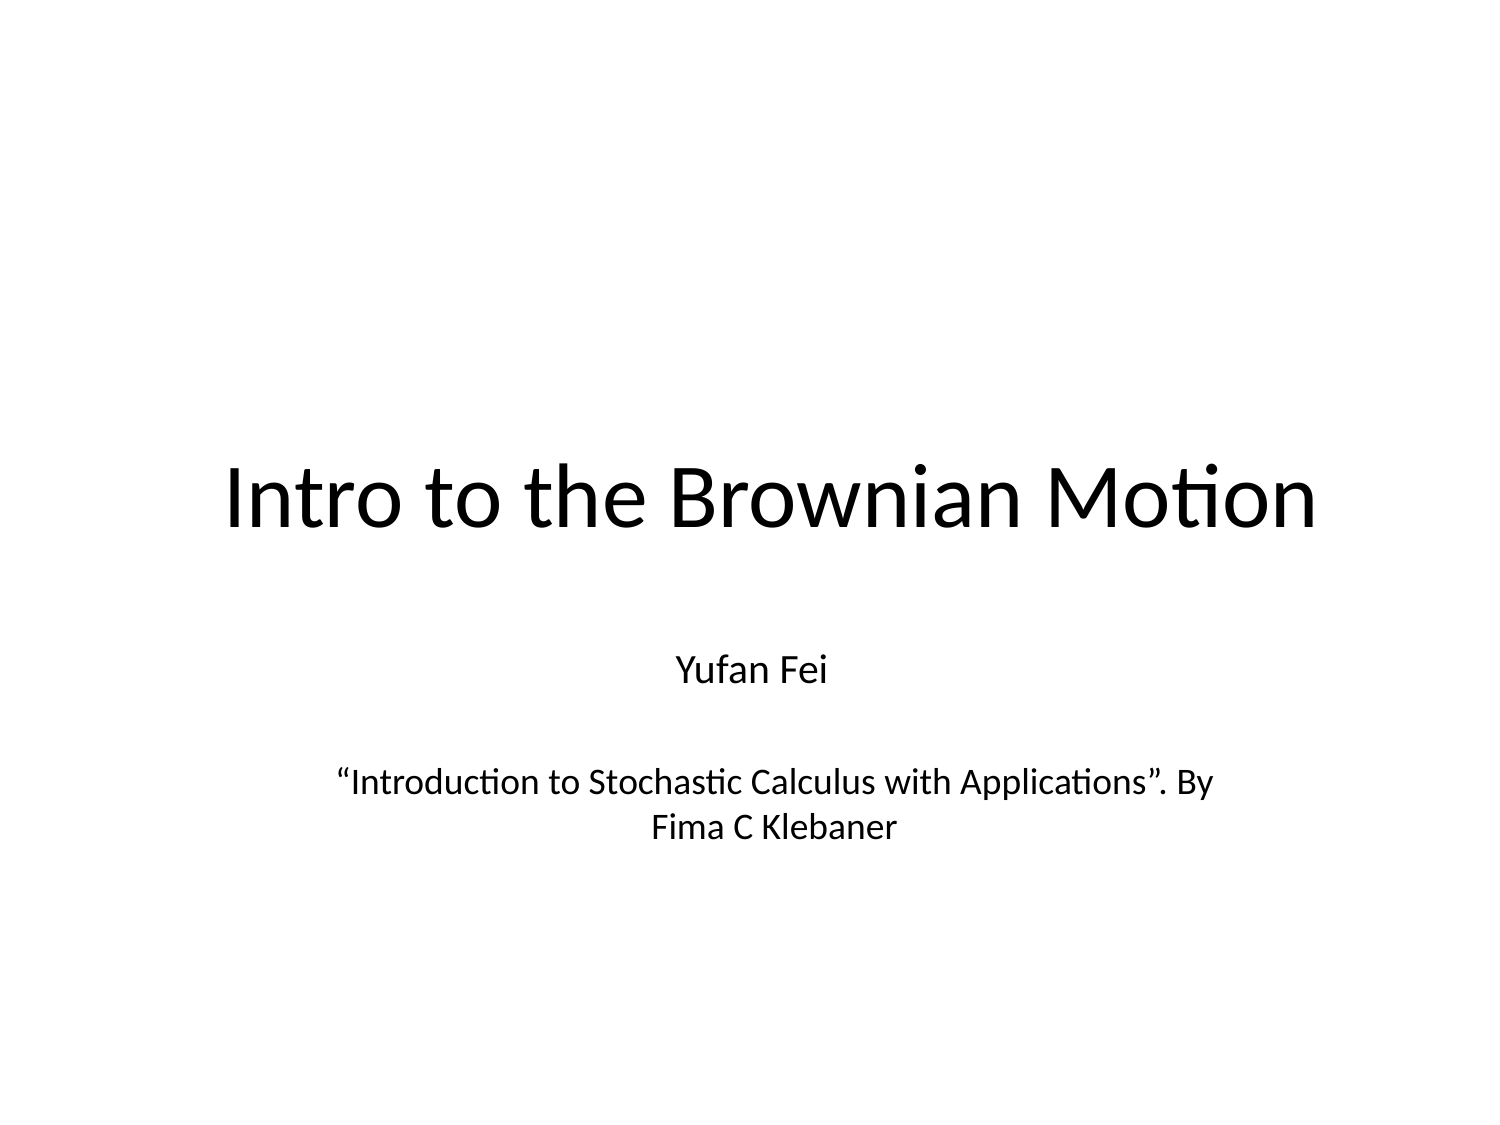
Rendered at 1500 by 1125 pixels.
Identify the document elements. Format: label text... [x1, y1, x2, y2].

title Intro to the Brownian Motion [120, 347, 1424, 634]
text_box “Introduction to Stochastic Calculus with Applications”. By Fima C Klebaner [318, 749, 1231, 855]
text_box Yufan Fei [660, 634, 927, 699]
